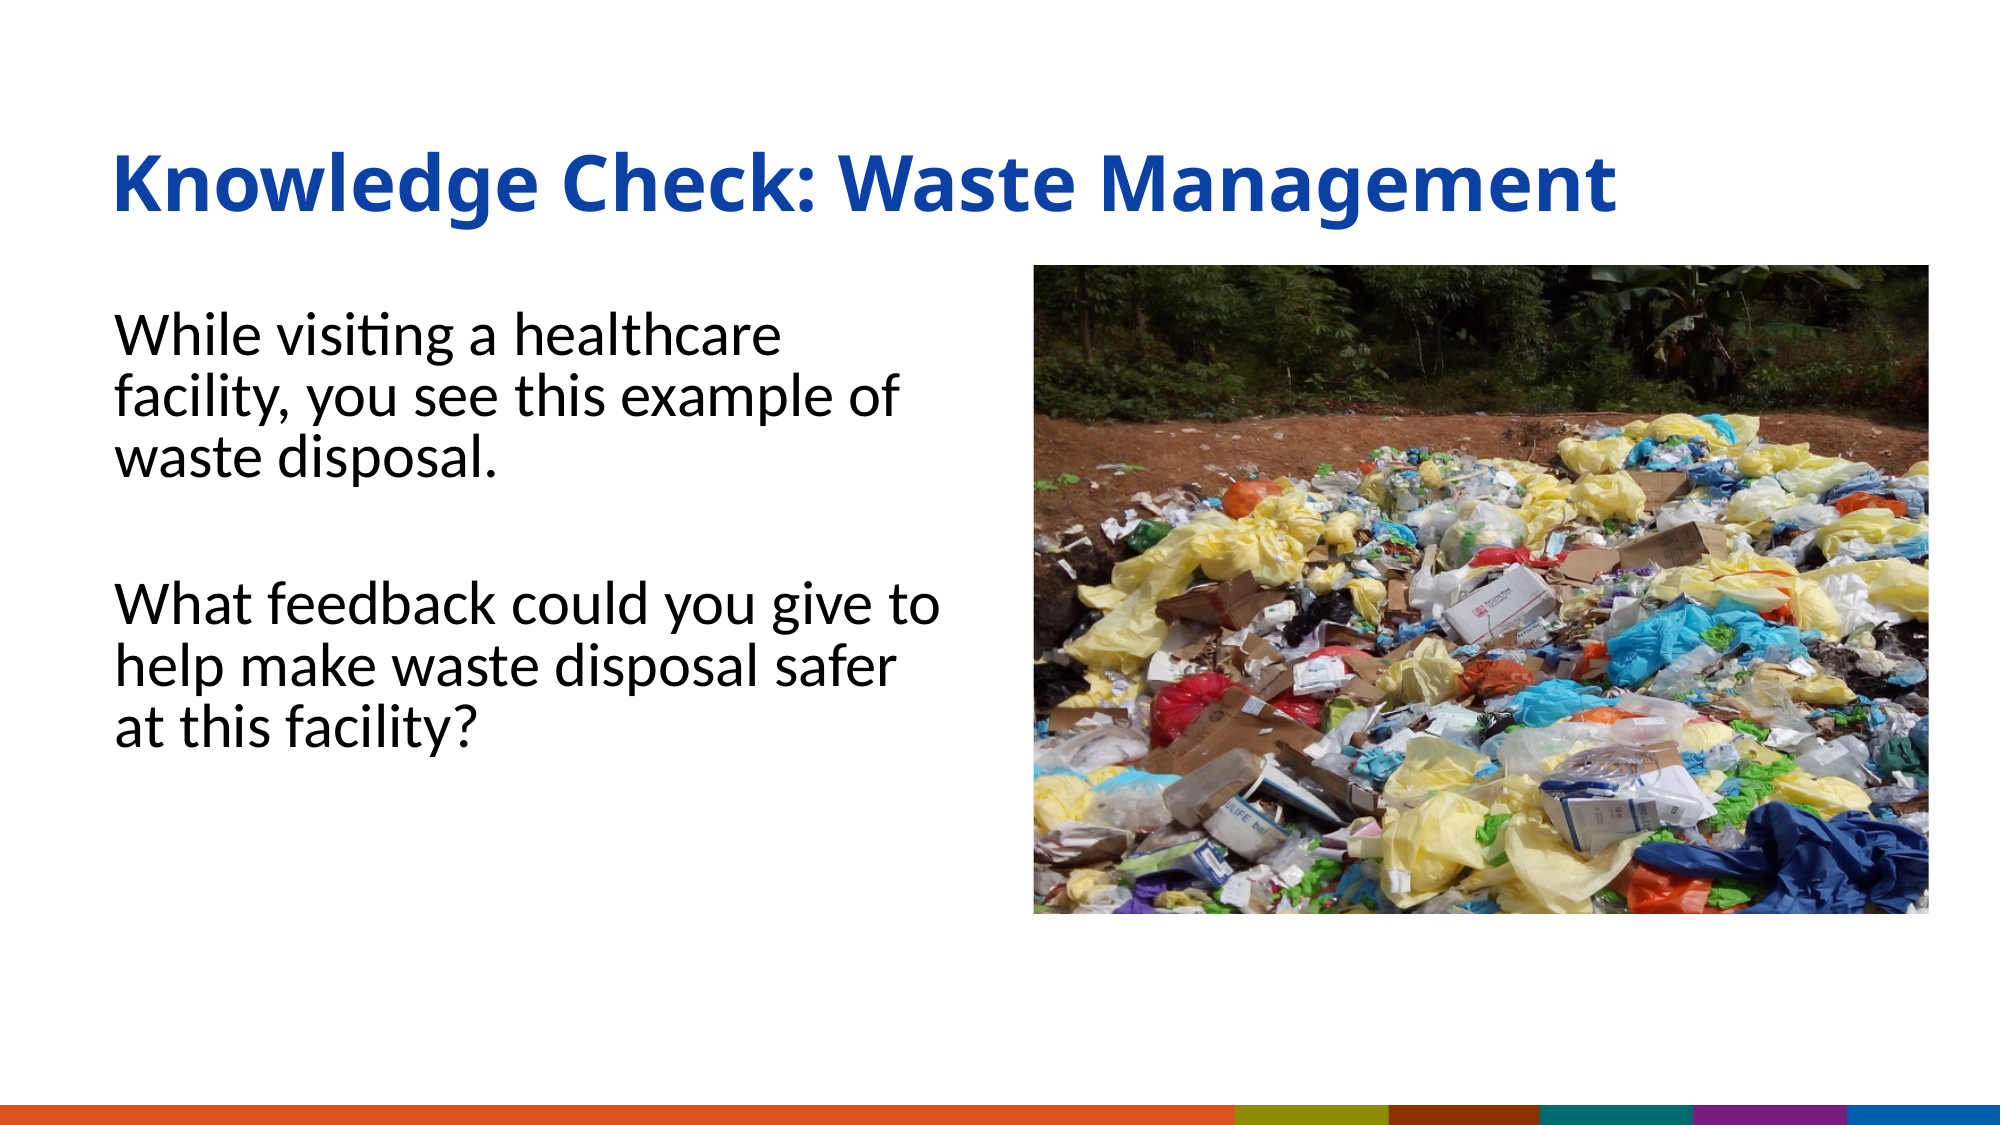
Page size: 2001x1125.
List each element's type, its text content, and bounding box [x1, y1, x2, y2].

title Knowledge Check: Waste Management [96, 46, 1897, 235]
picture [1033, 260, 1929, 915]
list While visiting a healthcare facility, you see this example of waste disposal. What feedback could you give to help make waste disposal safer at this facility? [99, 299, 967, 985]
picture [0, 1105, 2000, 1125]
